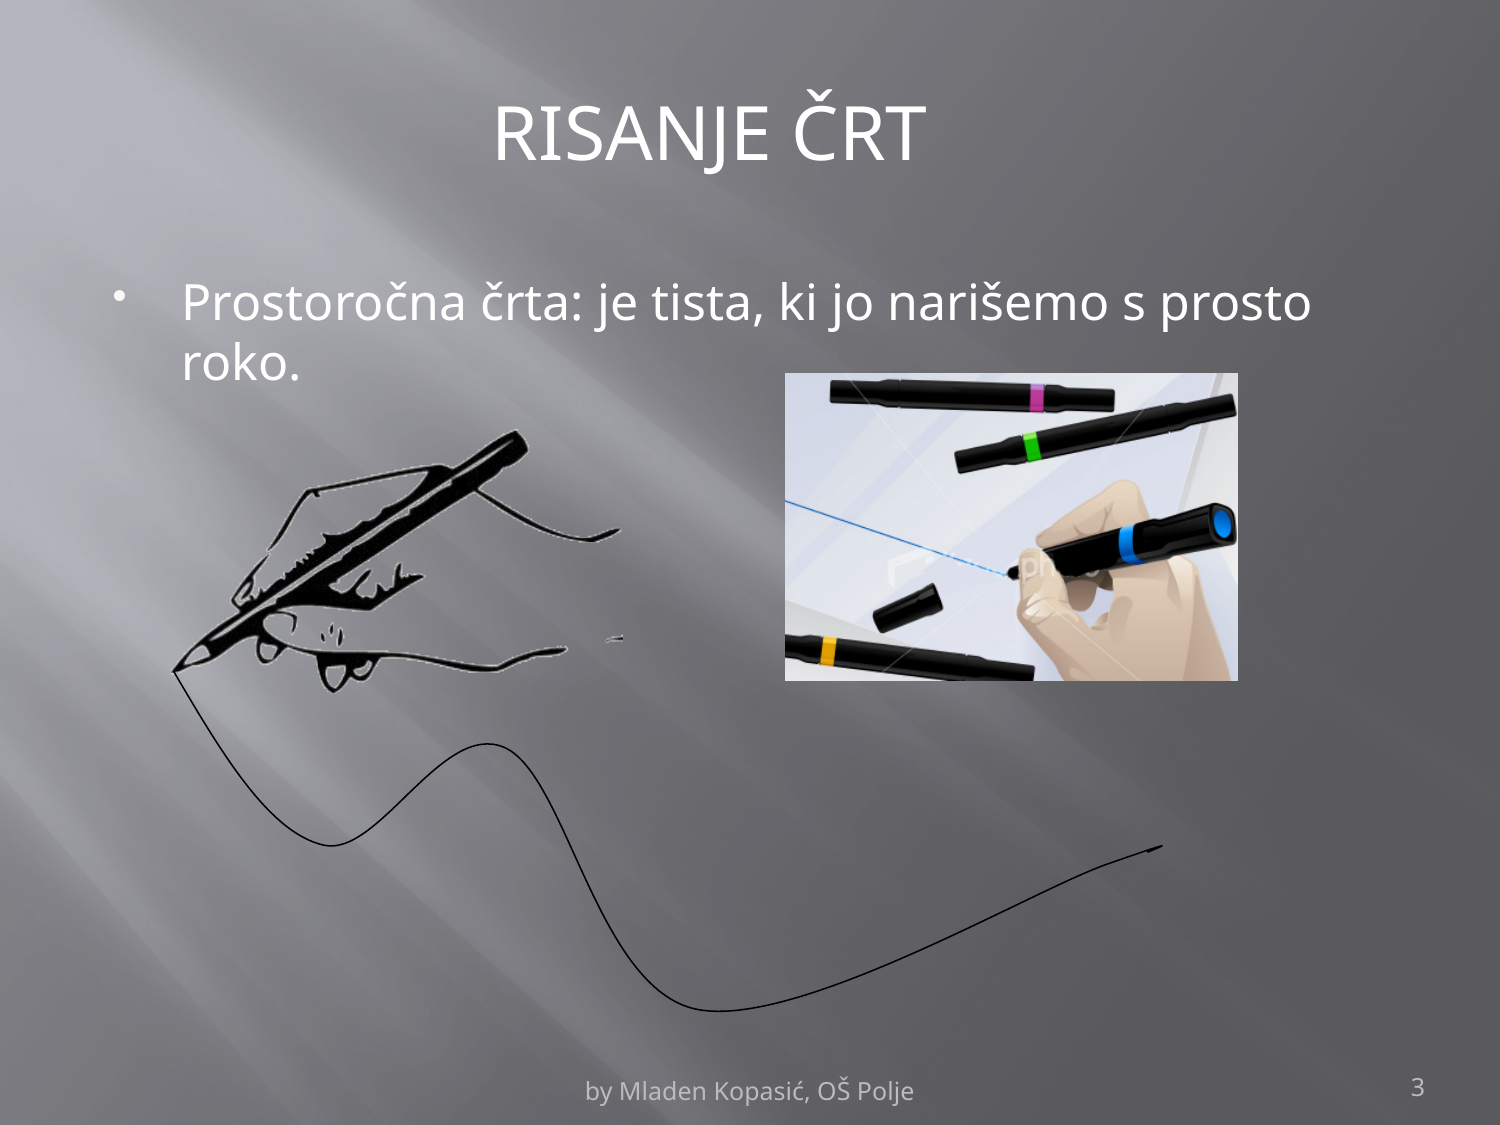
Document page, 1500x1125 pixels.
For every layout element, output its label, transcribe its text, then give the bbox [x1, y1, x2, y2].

slide_number 3 [1299, 1052, 1425, 1113]
picture [785, 373, 1238, 681]
text_box RISANJE ČRT [454, 78, 1225, 190]
footer by Mladen Kopasić, OŠ Polje [512, 1052, 988, 1113]
list Prostoročna črta: je tista, ki jo narišemo s prosto roko. [76, 262, 1426, 374]
picture [170, 420, 623, 695]
text_box [211, 736, 1163, 1013]
